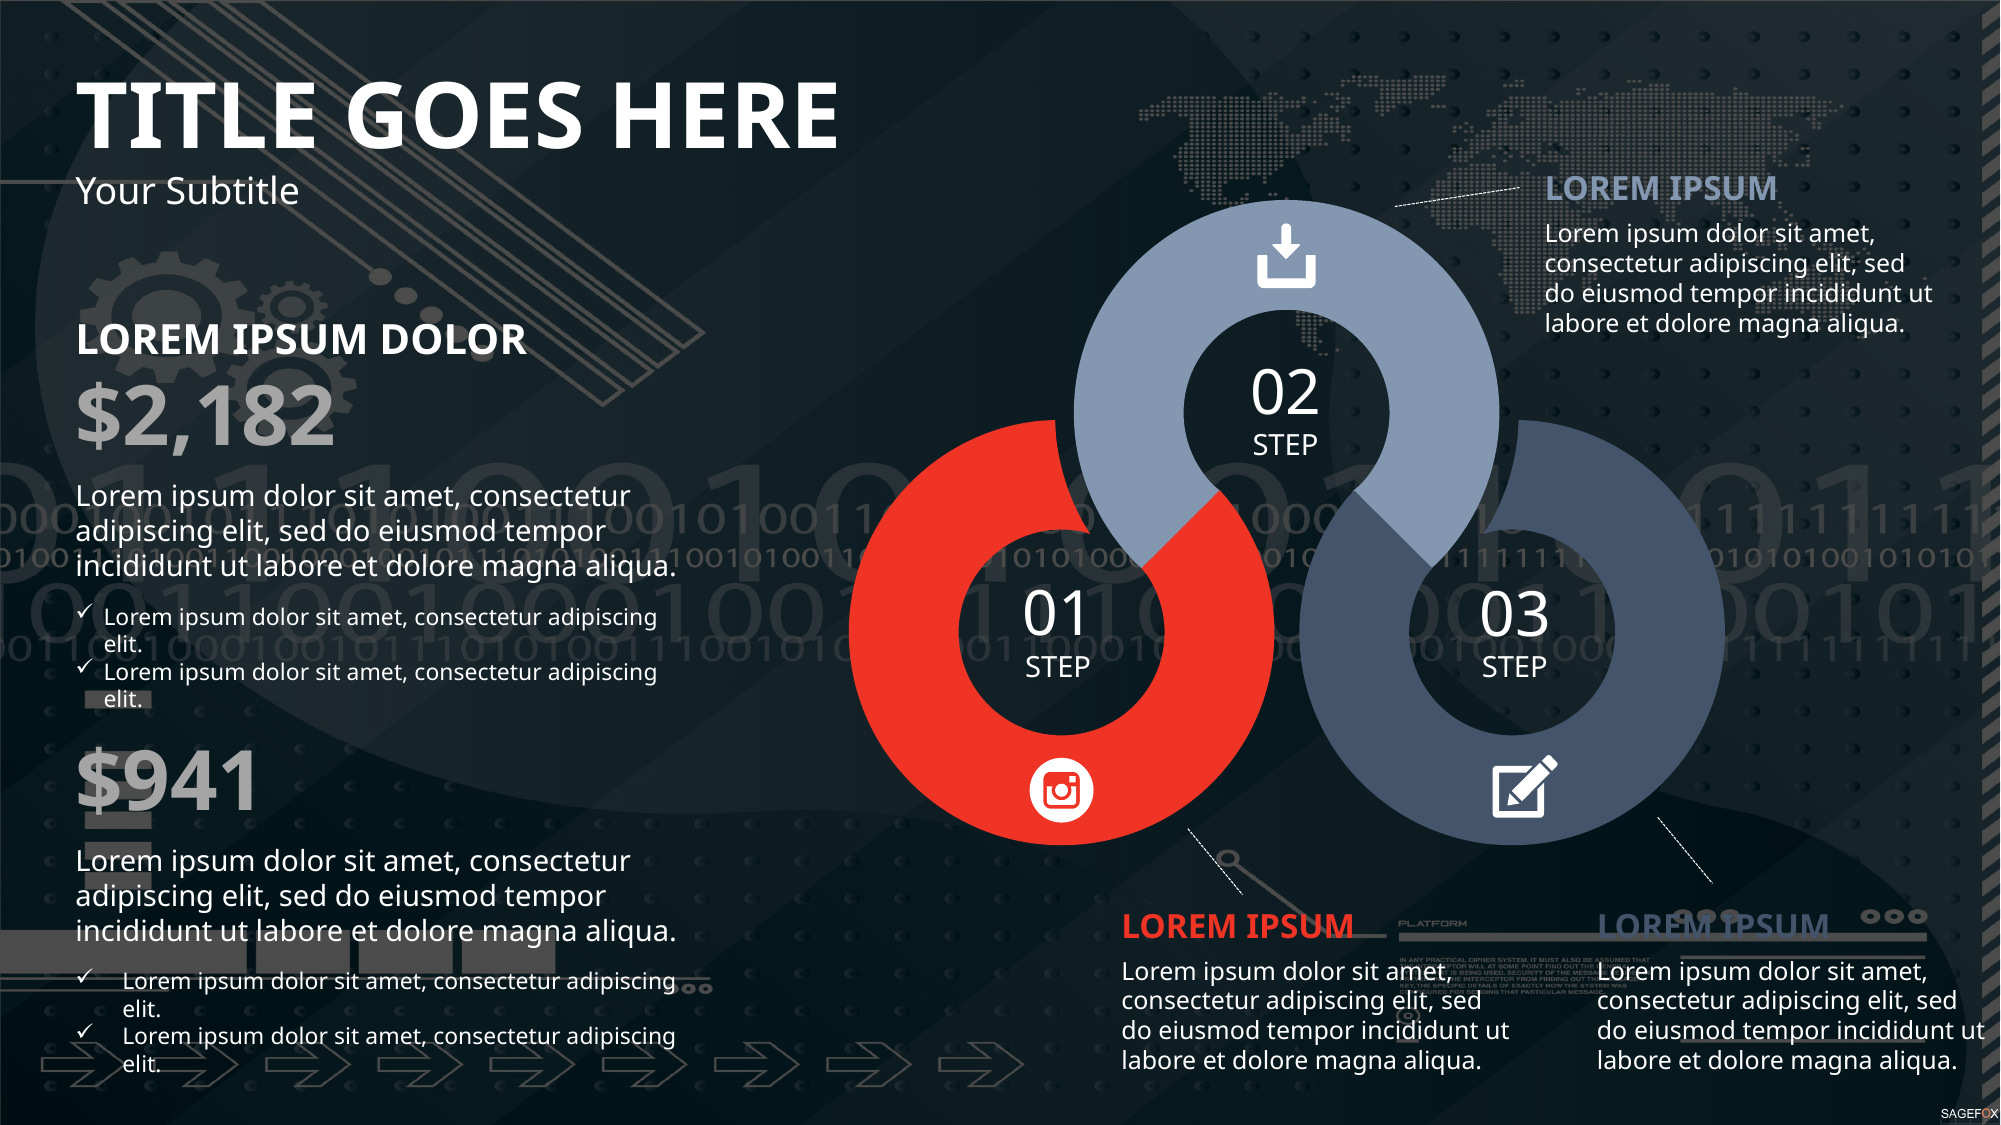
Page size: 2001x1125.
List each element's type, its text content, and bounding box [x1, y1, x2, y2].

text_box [1257, 223, 1316, 289]
picture [0, 0, 2001, 1125]
text_box 02 STEP [1232, 344, 1340, 469]
text_box LOREM IPSUM Lorem ipsum dolor sit amet, consectetur adipiscing elit, sed do eiusmod tempor incididunt ut labore et dolore magna aliqua. [1534, 162, 1948, 343]
text_box [847, 418, 1276, 847]
text_box 01 STEP [1004, 565, 1112, 691]
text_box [1657, 817, 1713, 884]
text_box [1072, 198, 1501, 569]
text_box 03 STEP [1461, 566, 1569, 691]
text_box [1298, 418, 1726, 847]
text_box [1492, 755, 1558, 818]
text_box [1187, 828, 1243, 895]
text_box LOREM IPSUM DOLOR $2,182 Lorem ipsum dolor sit amet, consectetur adipiscing elit, sed do eiusmod tempor incididunt ut labore et dolore magna aliqua. Lorem ipsum dolor sit amet, consectetur adipiscing elit. Lorem ipsum dolor sit amet, consectetur adipiscing elit. $941 Lorem ipsum dolor sit amet, consectetur adipiscing elit, sed do eiusmod tempor incididunt ut labore et dolore magna aliqua. Lorem ipsum dolor sit amet, consectetur adipiscing elit. Lorem ipsum dolor sit amet, consectetur adipiscing elit. [60, 305, 719, 1120]
text_box LOREM IPSUM Lorem ipsum dolor sit amet, consectetur adipiscing elit, sed do eiusmod tempor incididunt ut labore et dolore magna aliqua. [1586, 900, 2000, 1080]
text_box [1029, 757, 1094, 823]
text_box TITLE GOES HERE Your Subtitle [60, 49, 1036, 220]
text_box LOREM IPSUM Lorem ipsum dolor sit amet, consectetur adipiscing elit, sed do eiusmod tempor incididunt ut labore et dolore magna aliqua. [1111, 900, 1525, 1080]
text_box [1394, 187, 1520, 207]
